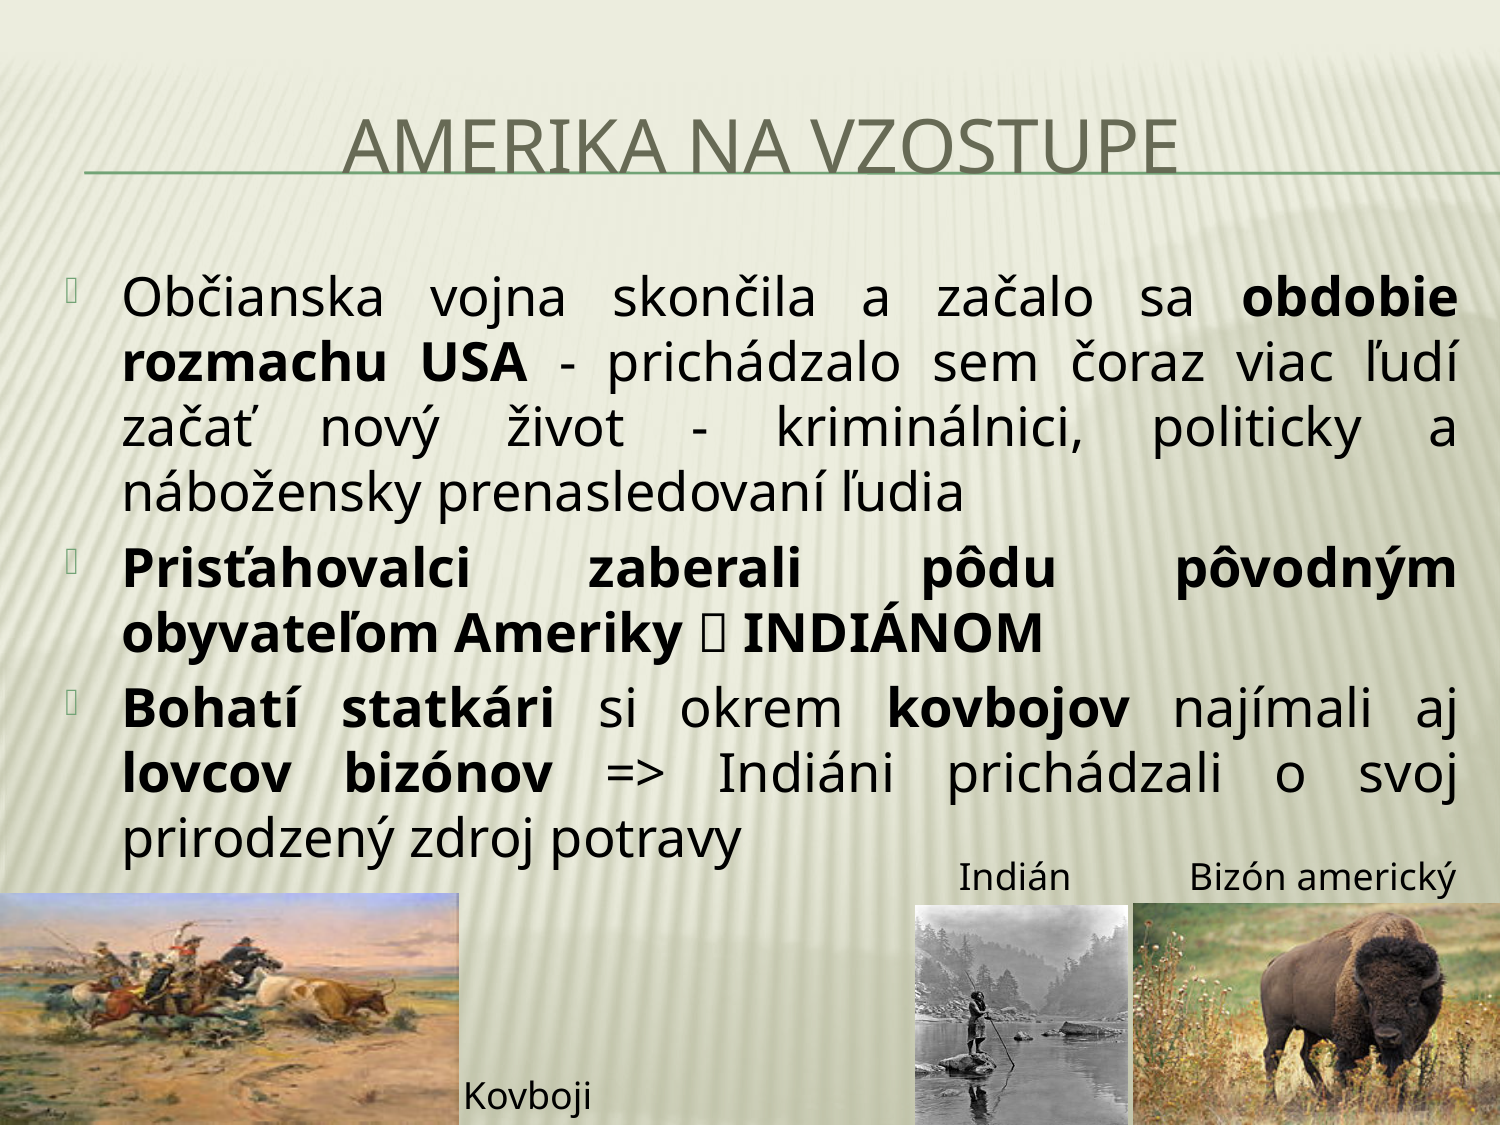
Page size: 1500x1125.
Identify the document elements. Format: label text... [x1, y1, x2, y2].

text_box Bizón americký [1174, 845, 1481, 901]
text_box Indián [943, 845, 1097, 902]
text_box Kovboji [467, 1064, 617, 1125]
picture [1133, 903, 1500, 1125]
picture [0, 892, 459, 1125]
list Občianska vojna skončila a začalo sa obdobie rozmachu USA - prichádzalo sem čoraz viac ľudí začať nový život - kriminálnici, politicky a nábožensky prenasledovaní ľudia Prisťahovalci zaberali pôdu pôvodným obyvateľom Ameriky  INDIÁNOM Bohatí statkári si okrem kovbojov najímali aj lovcov bizónov => Indiáni prichádzali o svoj prirodzený zdroj potravy [49, 254, 1476, 998]
title Amerika na vzostupe [50, 75, 1475, 213]
picture [914, 904, 1129, 1125]
